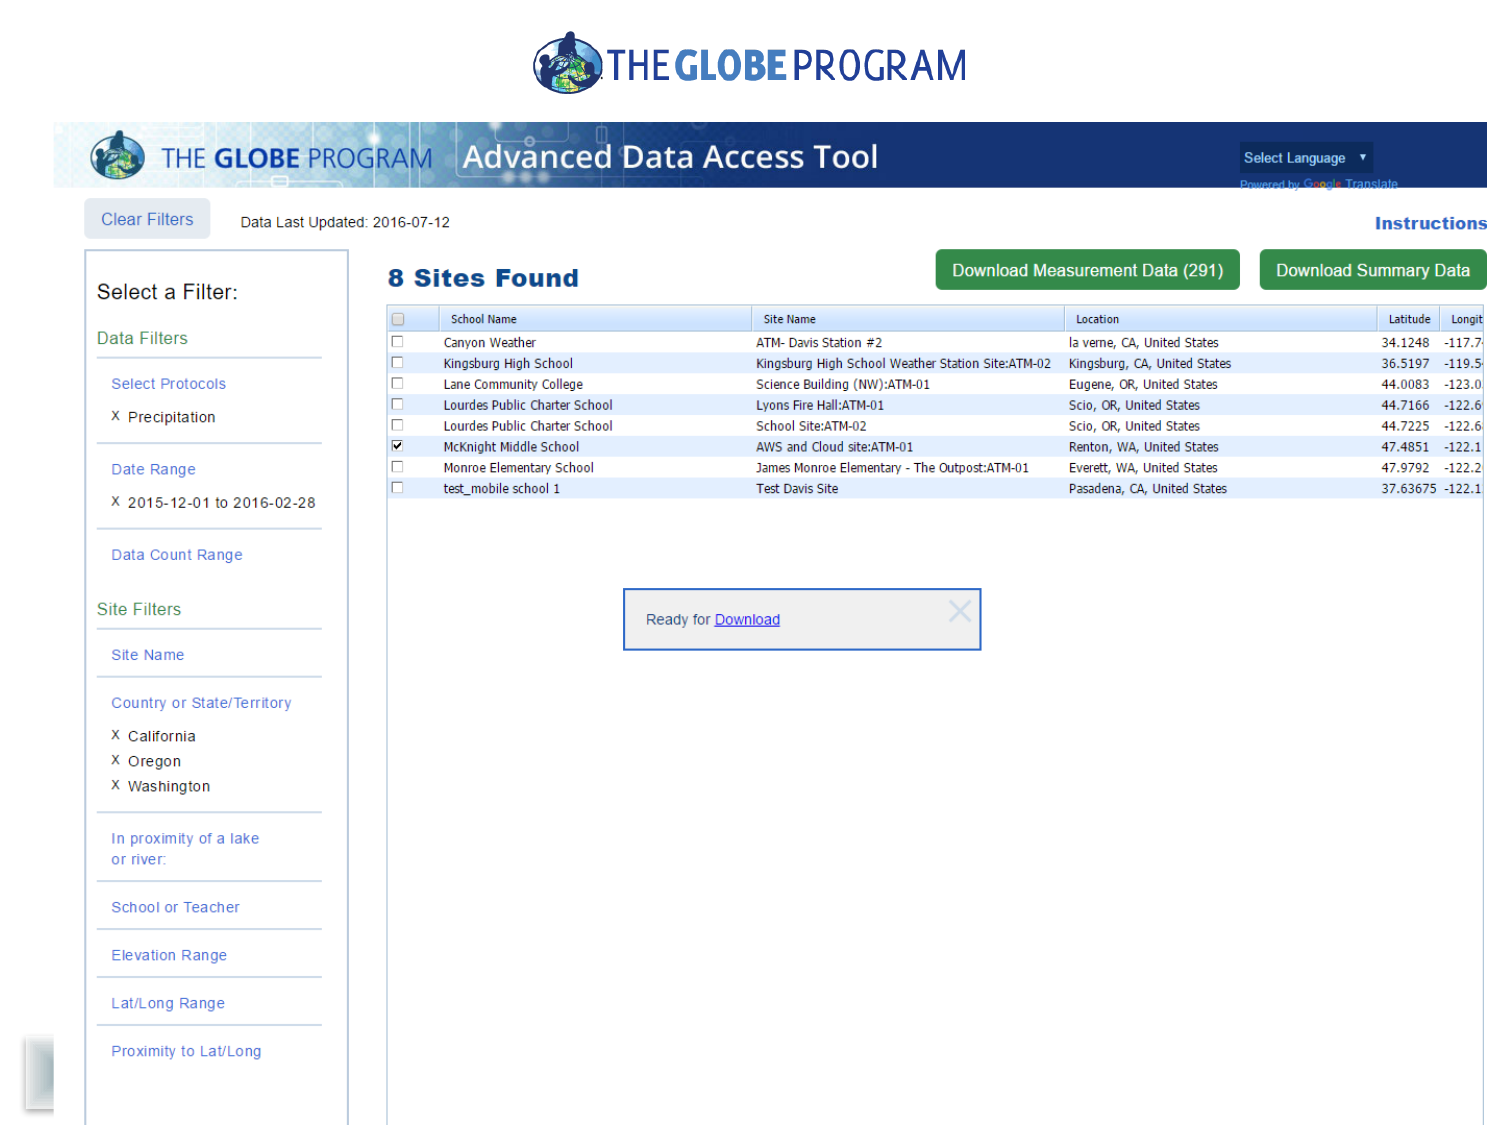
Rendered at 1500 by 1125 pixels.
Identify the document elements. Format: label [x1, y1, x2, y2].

picture [526, 24, 975, 100]
text_box [53, 122, 1487, 1125]
